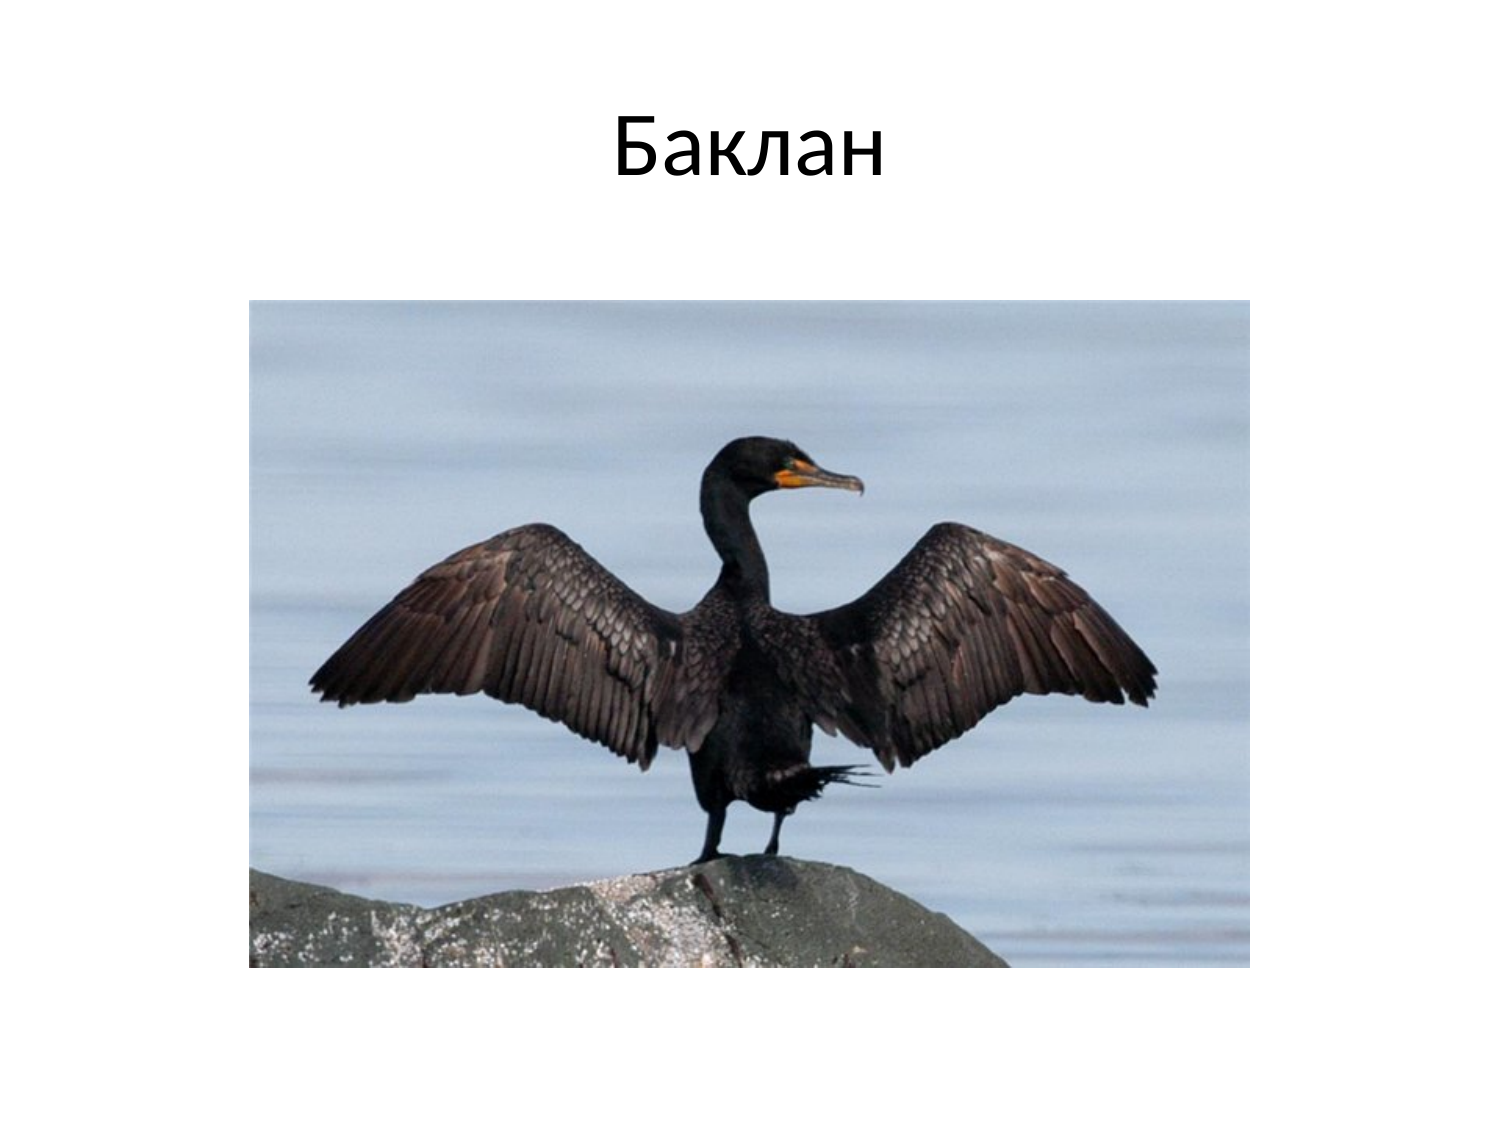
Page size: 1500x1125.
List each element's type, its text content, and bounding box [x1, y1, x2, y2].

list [249, 299, 1251, 968]
title Баклан [75, 45, 1425, 233]
